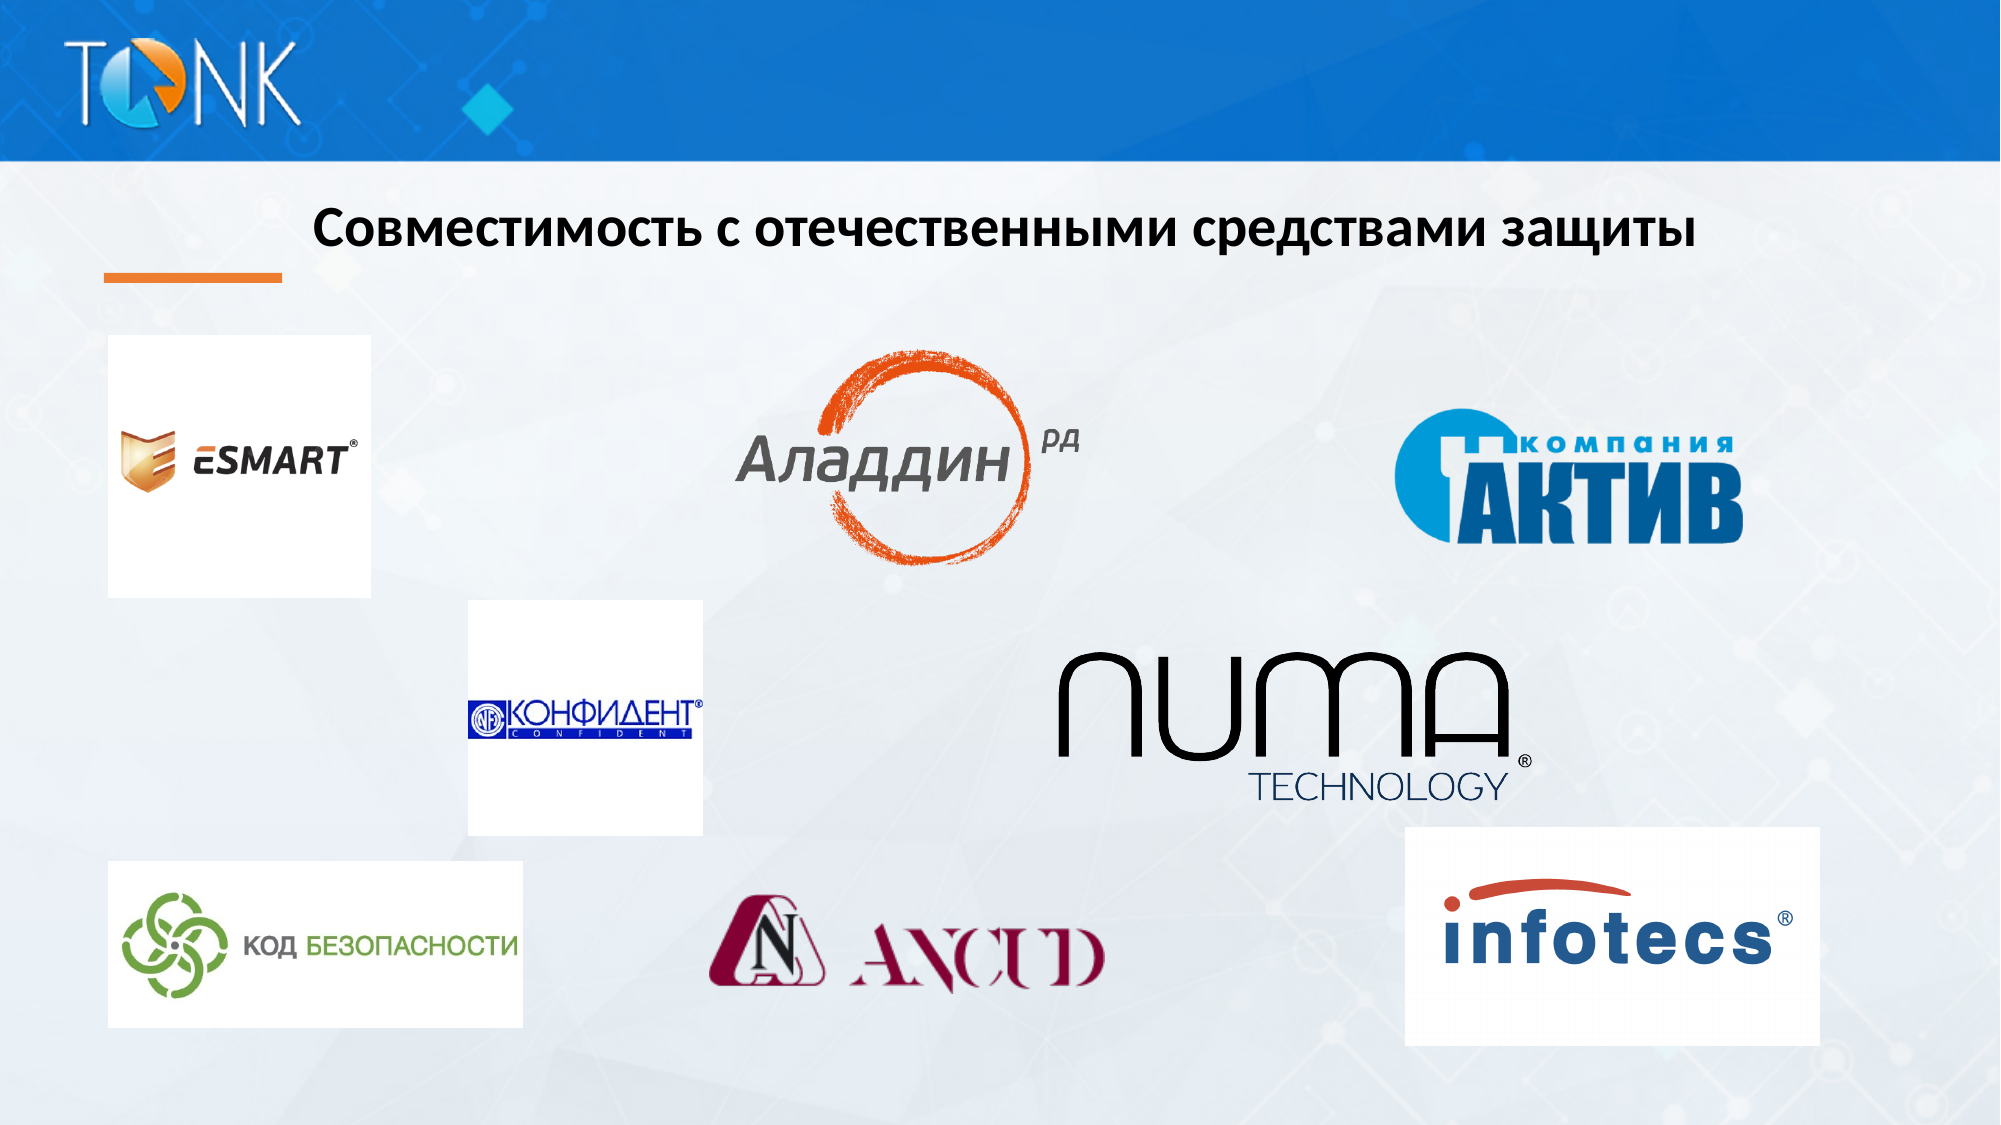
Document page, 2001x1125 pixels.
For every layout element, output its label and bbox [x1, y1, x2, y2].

picture [735, 349, 1079, 568]
picture [108, 861, 523, 1028]
picture [108, 335, 371, 598]
picture [468, 600, 703, 836]
picture [1405, 827, 1820, 1046]
picture [1354, 316, 1782, 637]
picture [64, 38, 304, 132]
picture [709, 894, 1105, 994]
list [0, 0, 2000, 1125]
picture [1058, 652, 1532, 801]
